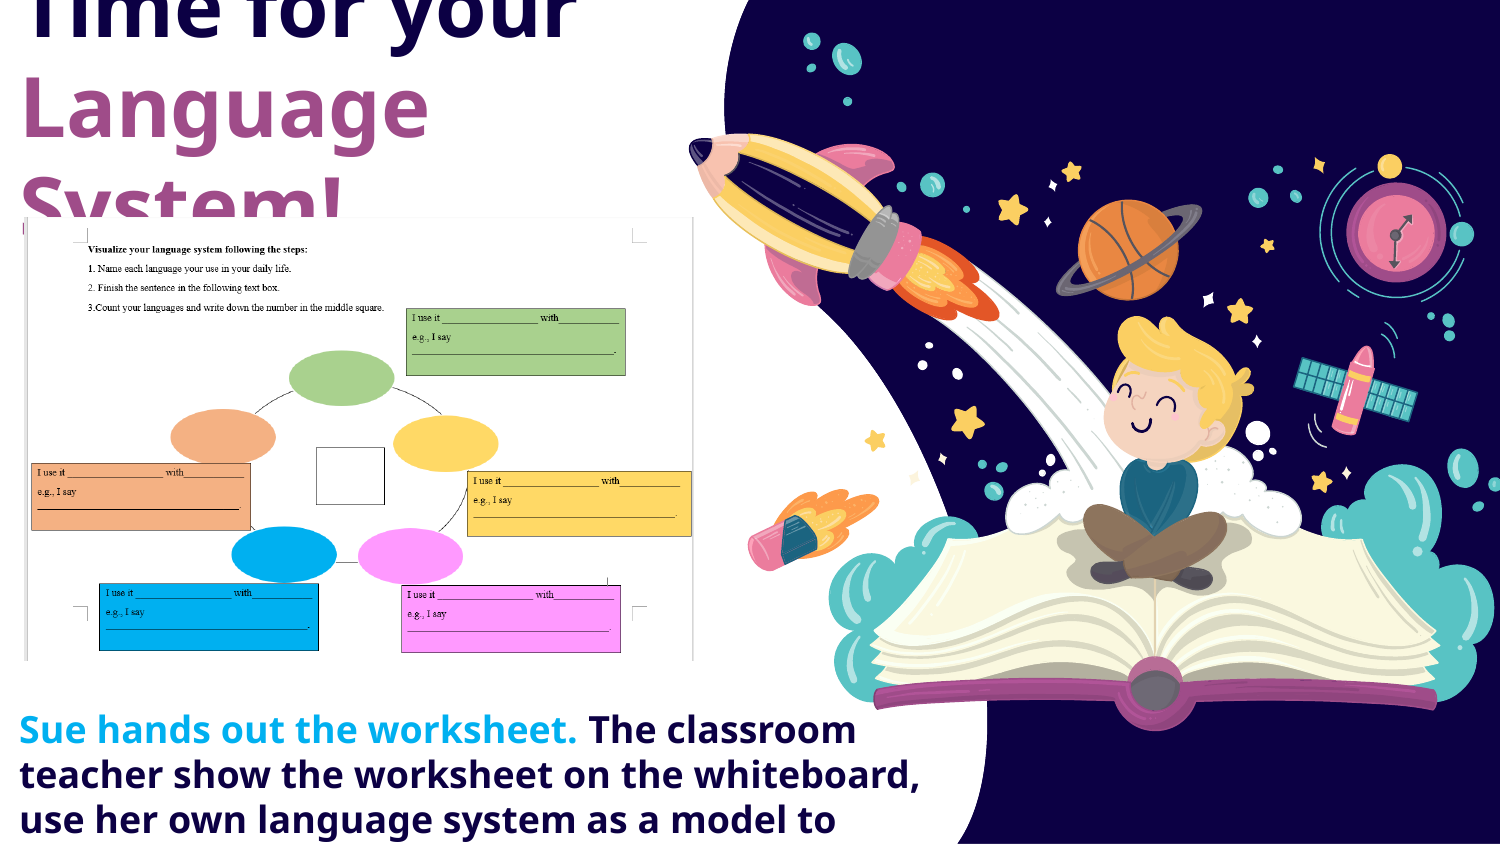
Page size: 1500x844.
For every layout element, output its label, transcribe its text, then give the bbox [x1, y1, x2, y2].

text_box Sue hands out the worksheet. The classroom teacher show the worksheet on the whiteboard, use her own language system as a model to explain to Ss. [19, 705, 981, 844]
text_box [688, 32, 1500, 732]
picture [24, 217, 694, 661]
title Time for your Language System! [19, 16, 739, 193]
